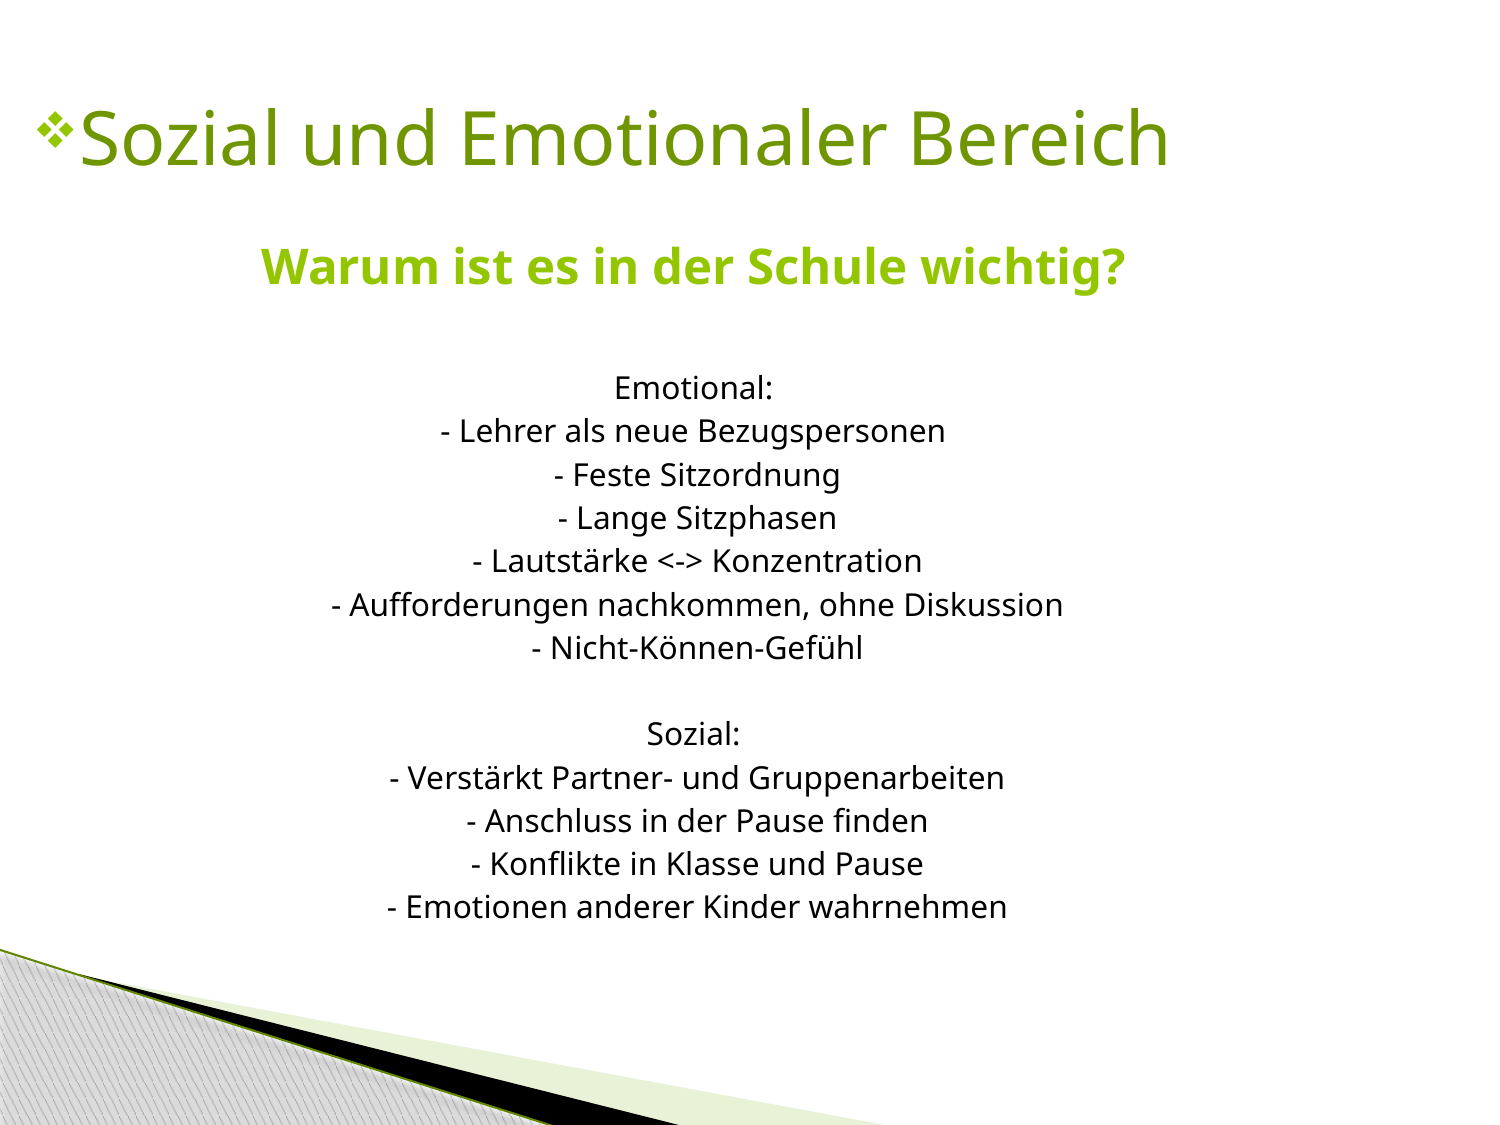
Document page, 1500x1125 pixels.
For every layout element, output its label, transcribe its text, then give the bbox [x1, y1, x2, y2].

title Warum ist es in der Schule wichtig? Emotional: - Lehrer als neue Bezugspersonen - Feste Sitzordnung - Lange Sitzphasen - Lautstärke <-> Konzentration - Aufforderungen nachkommen, ohne Diskussion - Nicht-Können-Gefühl Sozial: - Verstärkt Partner- und Gruppenarbeiten - Anschluss in der Pause finden - Konflikte in Klasse und Pause - Emotionen anderer Kinder wahrnehmen [0, 229, 1388, 941]
subtitle Sozial und Emotionaler Bereich [0, 78, 1388, 229]
